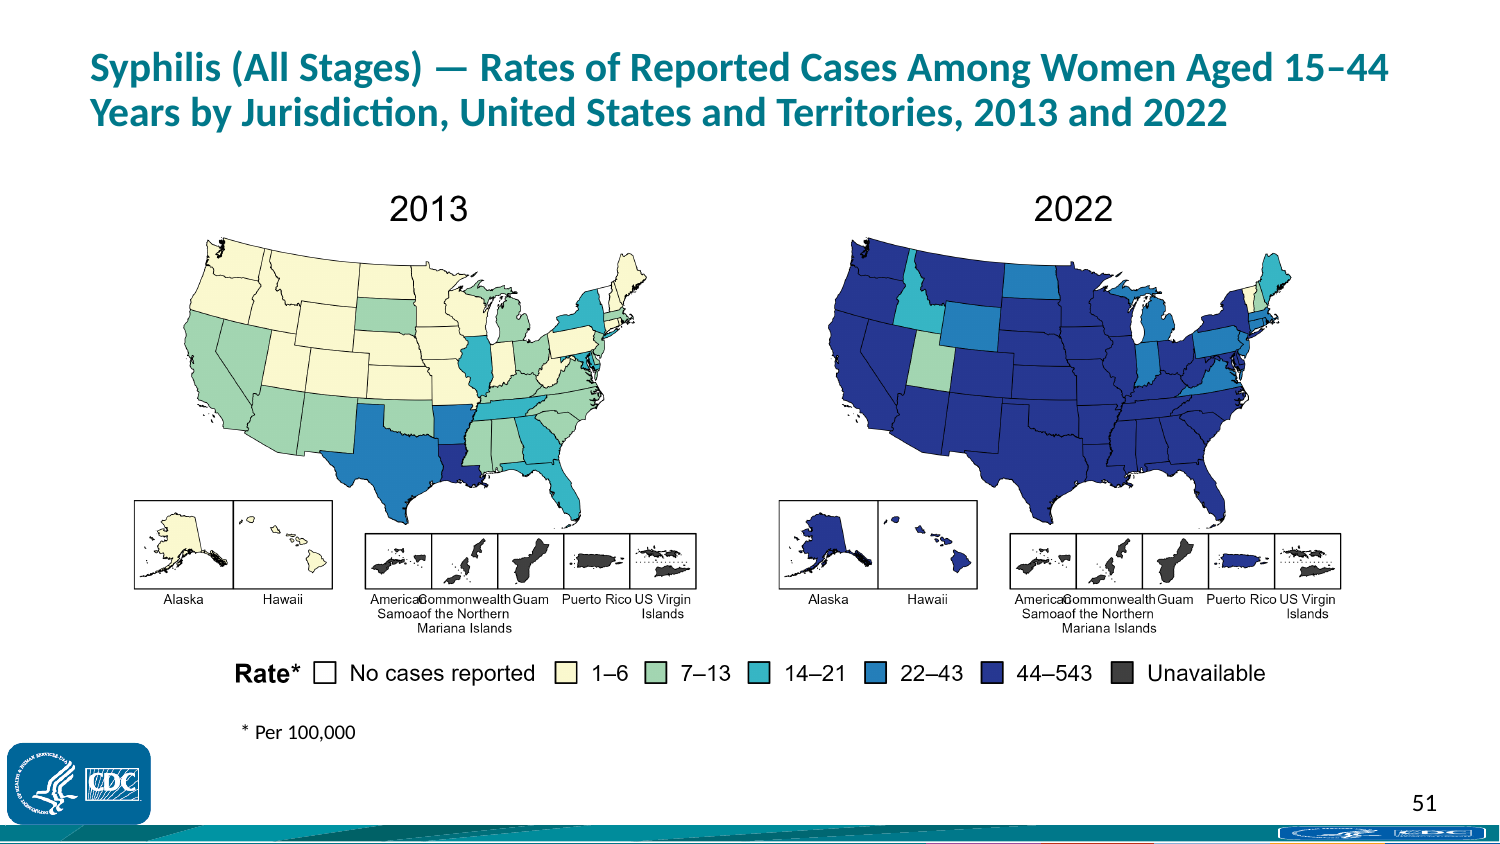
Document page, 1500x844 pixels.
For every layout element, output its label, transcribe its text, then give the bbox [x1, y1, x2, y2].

picture [116, 166, 1382, 694]
list * Per 100,000 [225, 714, 1275, 820]
picture [5, 741, 152, 826]
title Syphilis (All Stages) — Rates of Reported Cases Among Women Aged 15–44 Years by Jurisdiction, United States and Territories, 2013 and 2022 [75, 19, 1425, 144]
